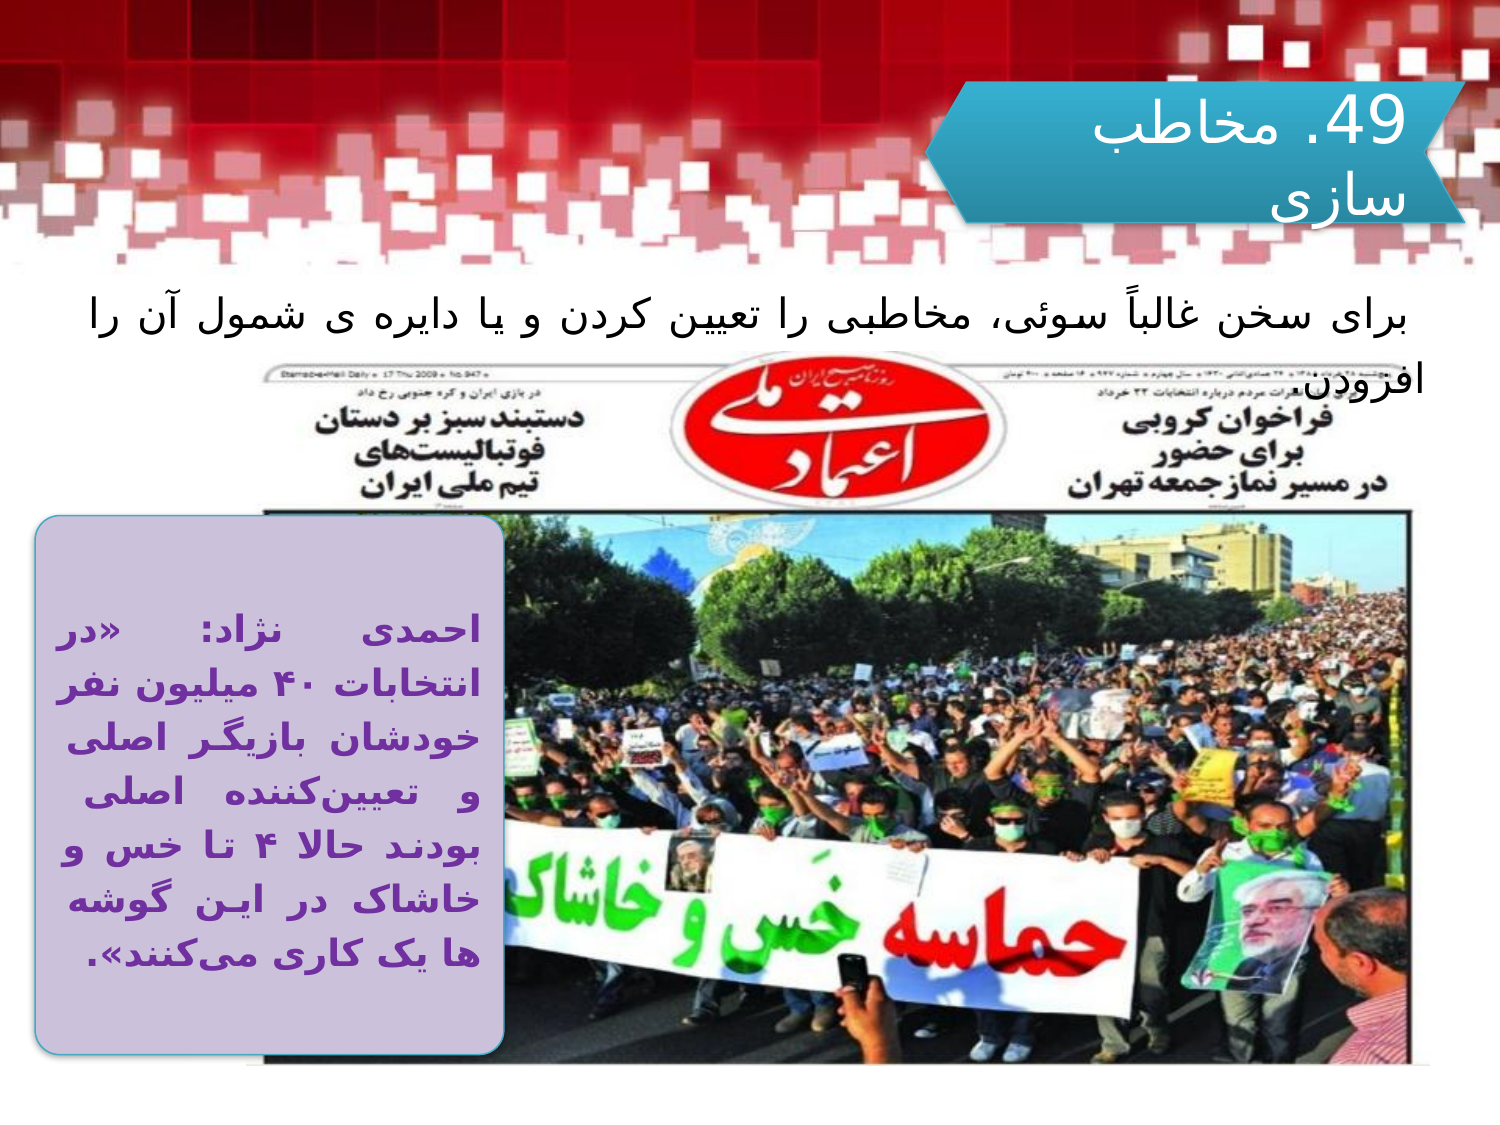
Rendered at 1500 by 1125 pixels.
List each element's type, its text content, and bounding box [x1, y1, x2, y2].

text_box برای سخن غالباً سوئی، مخاطبی را تعیین کردن و یا دایره ی شمول آن را افزودن. [70, 264, 1442, 410]
text_box 49. مخاطب سازی [925, 81, 1466, 224]
text_box احمدی نژاد: «در انتخابات ۴۰ میلیون نفر خودشان بازیگر اصلی و تعیین‌کننده اصلی بودند حالا ۴ تا خس و خاشاک در این گوشه ها یک کاری می‌کنند». [34, 514, 240, 1056]
picture [0, 0, 1500, 1125]
